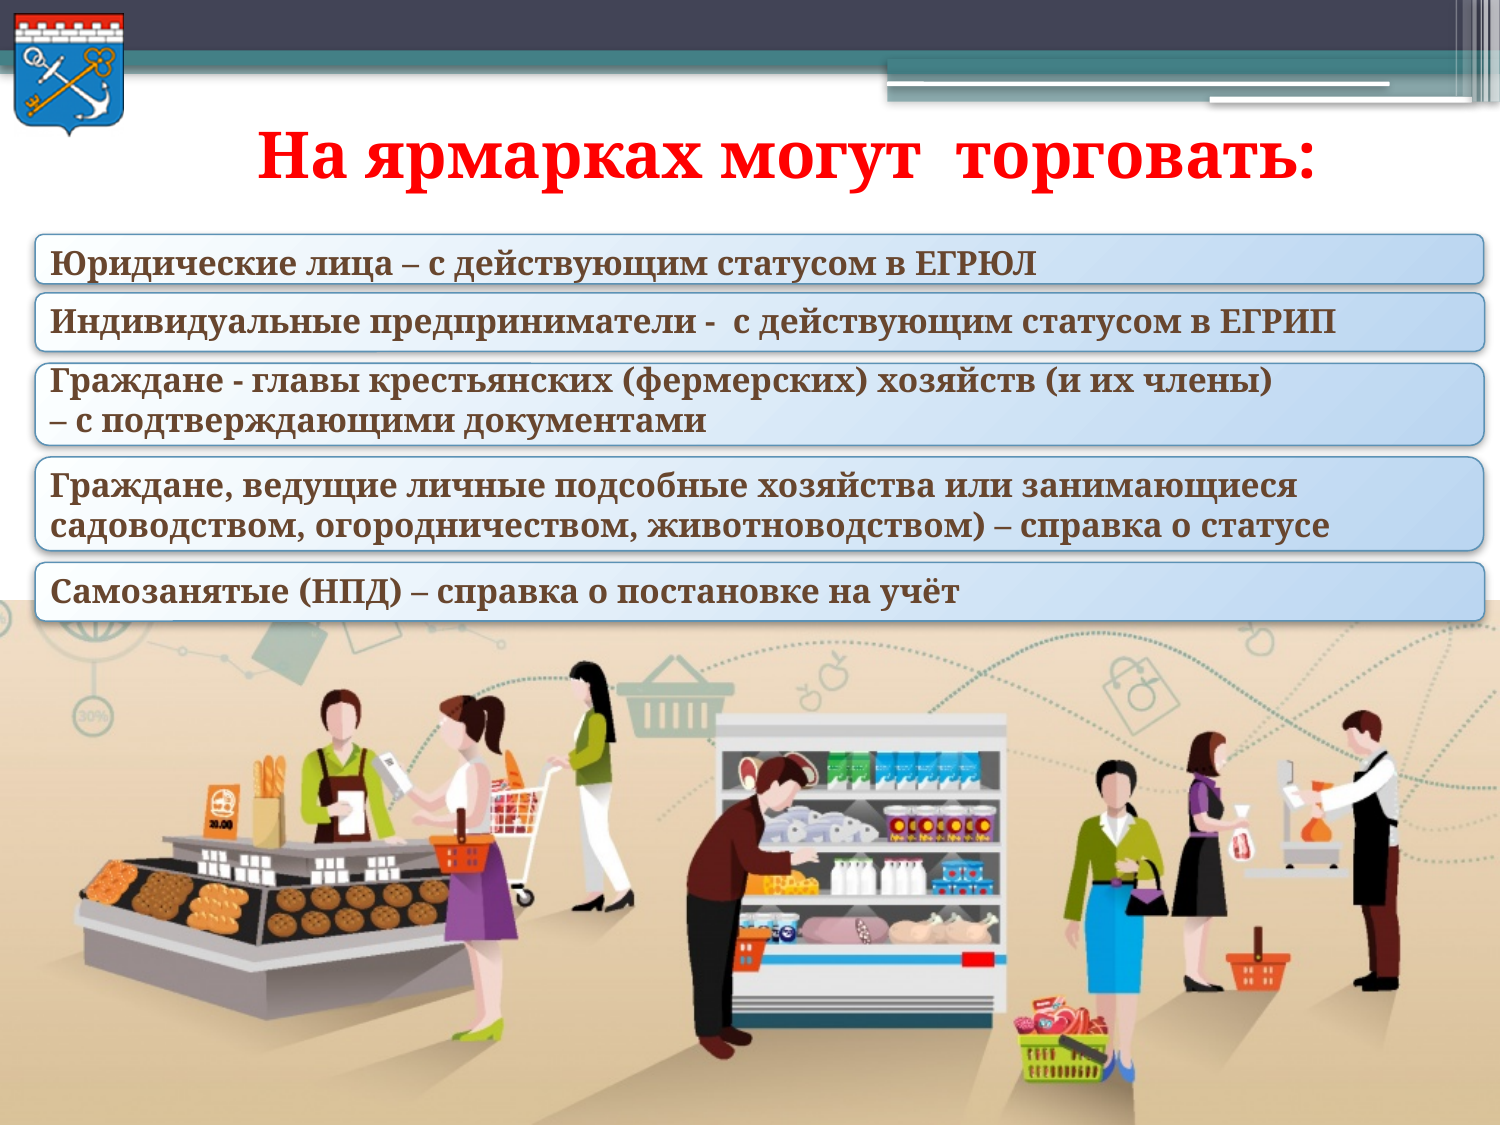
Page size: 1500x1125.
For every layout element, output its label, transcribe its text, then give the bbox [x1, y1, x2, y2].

text_box [41, 233, 1485, 285]
text_box [1477, 459, 1485, 549]
text_box [43, 561, 1486, 597]
text_box Граждане - главы крестьянских (фермерских) хозяйств (и их члены) – с подтверждающими документами [35, 351, 1477, 447]
text_box [1477, 364, 1485, 445]
text_box [36, 292, 1486, 352]
text_box Самозанятые (НПД) – справка о постановке на учёт [35, 562, 1465, 597]
text_box Индивидуальные предприниматели - с действующим статусом в ЕГРИП [35, 292, 1477, 348]
text_box Юридические лица – с действующим статусом в ЕГРЮЛ [35, 234, 1462, 289]
text_box Граждане, ведущие личные подсобные хозяйства или занимающиеся садоводством, огородничеством, животноводством) – справка о статусе [35, 456, 1477, 552]
picture [0, 599, 1500, 1125]
title На ярмарках могут торговать: [117, 93, 1459, 211]
picture [12, 13, 125, 138]
